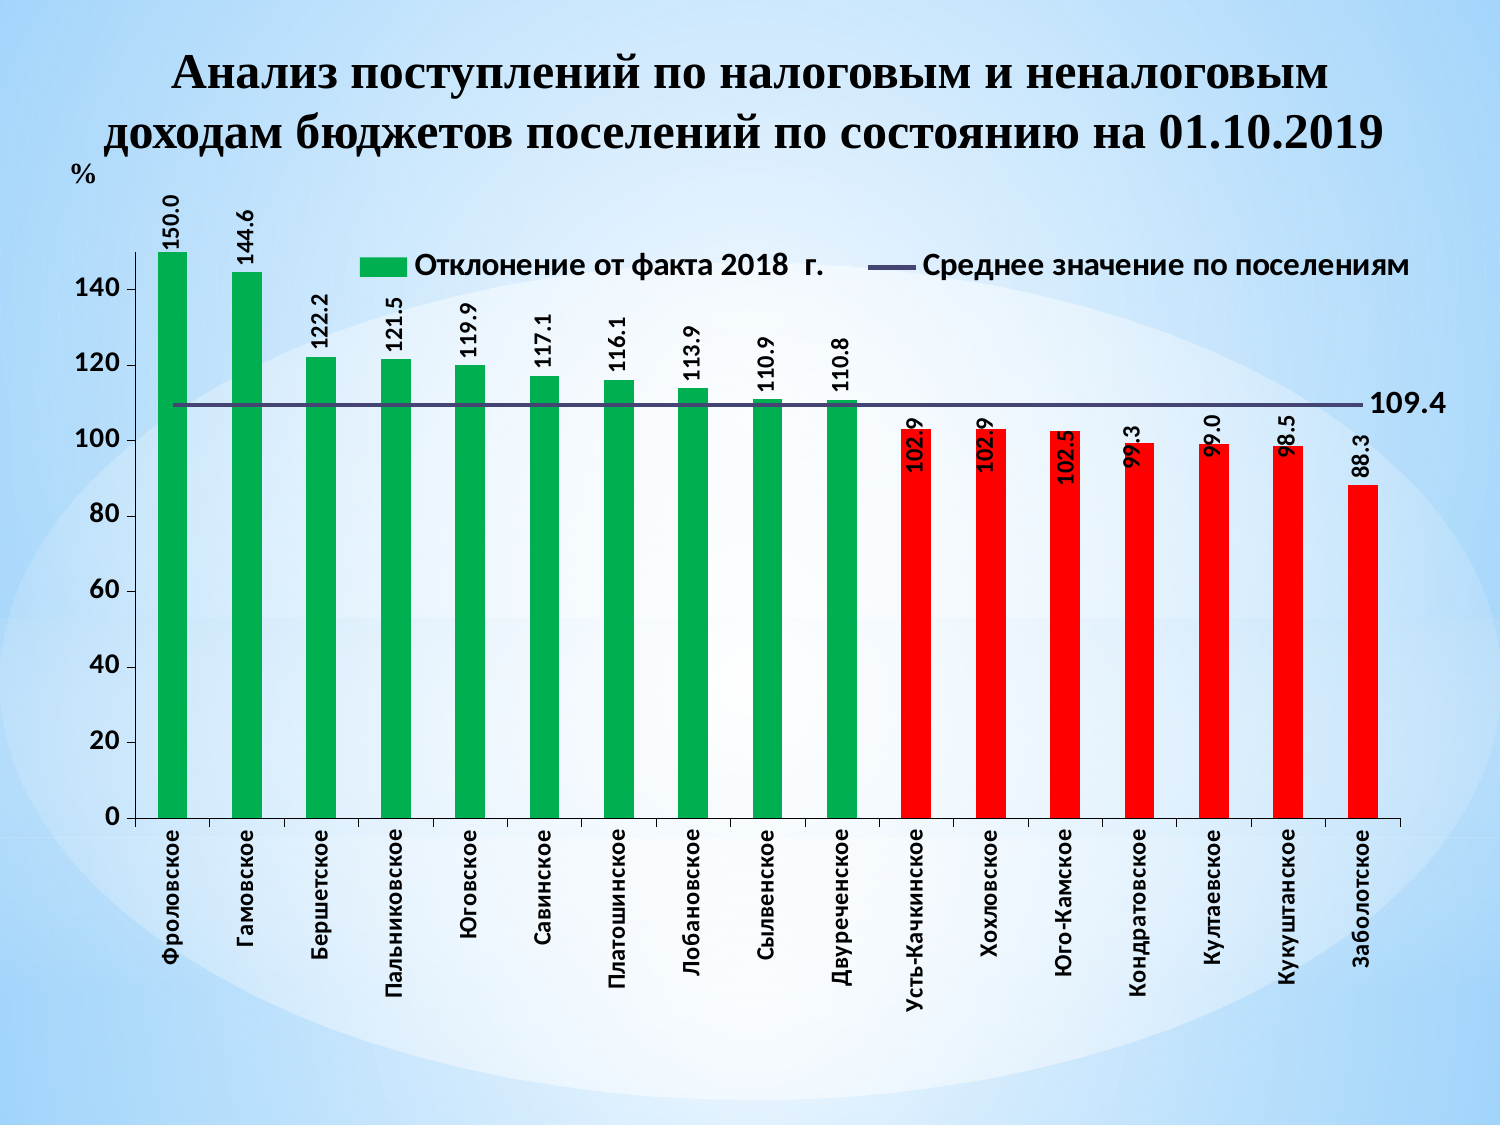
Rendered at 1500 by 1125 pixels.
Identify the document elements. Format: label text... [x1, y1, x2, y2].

text_box % [17, 147, 148, 198]
chart [46, 195, 1500, 1107]
title Анализ поступлений по налоговым и неналоговым доходам бюджетов поселений по состоянию на 01.10.2019 [75, 30, 1425, 112]
